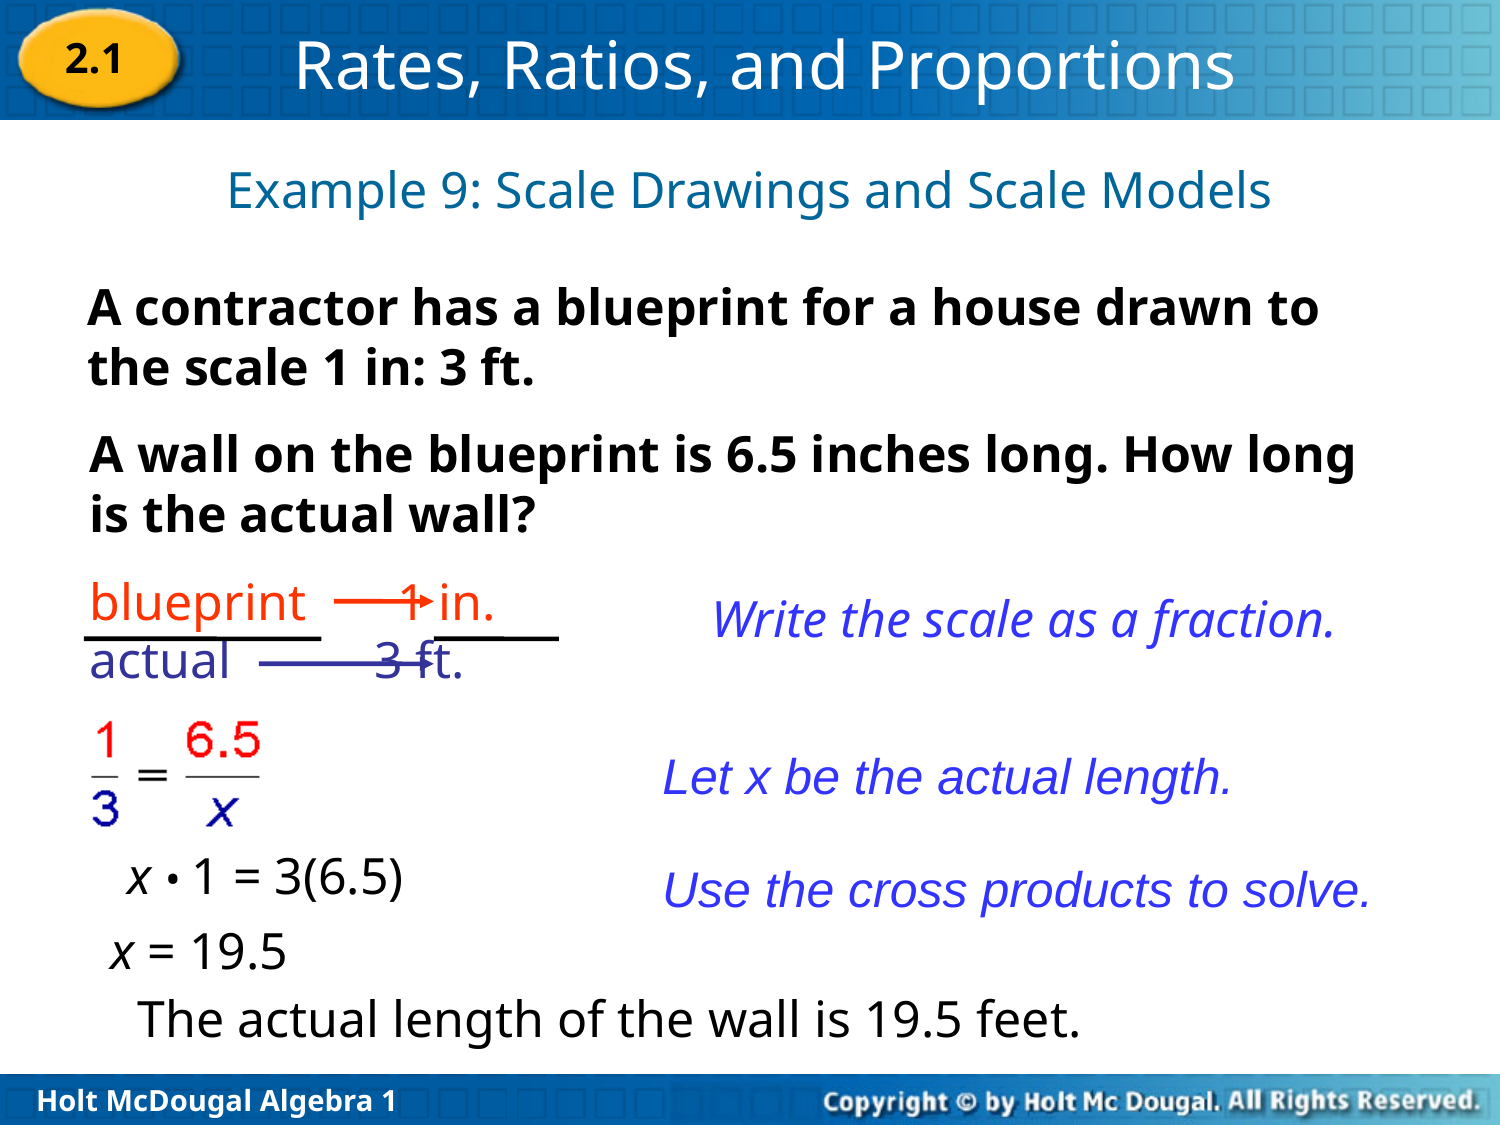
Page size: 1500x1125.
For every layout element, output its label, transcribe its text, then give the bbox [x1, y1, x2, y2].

text_box The actual length of the wall is 19.5 feet. [122, 980, 1097, 1056]
text_box A wall on the blueprint is 6.5 inches long. How long is the actual wall? [74, 415, 1415, 550]
text_box Use the cross products to solve. [647, 849, 1419, 925]
picture [87, 712, 266, 834]
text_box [74, 562, 622, 698]
text_box Example 9: Scale Drawings and Scale Models [6, 162, 1494, 226]
text_box x • 1 = 3(6.5) [113, 837, 419, 913]
picture [0, 0, 1500, 120]
text_box Write the scale as a fraction. [696, 580, 1354, 656]
text_box A contractor has a blueprint for a house drawn to the scale 1 in: 3 ft. [72, 267, 1413, 403]
text_box Let x be the actual length. [647, 737, 1251, 813]
text_box 2.1 [50, 24, 175, 90]
text_box x = 19.5 [96, 912, 304, 988]
picture [0, 1074, 1500, 1125]
